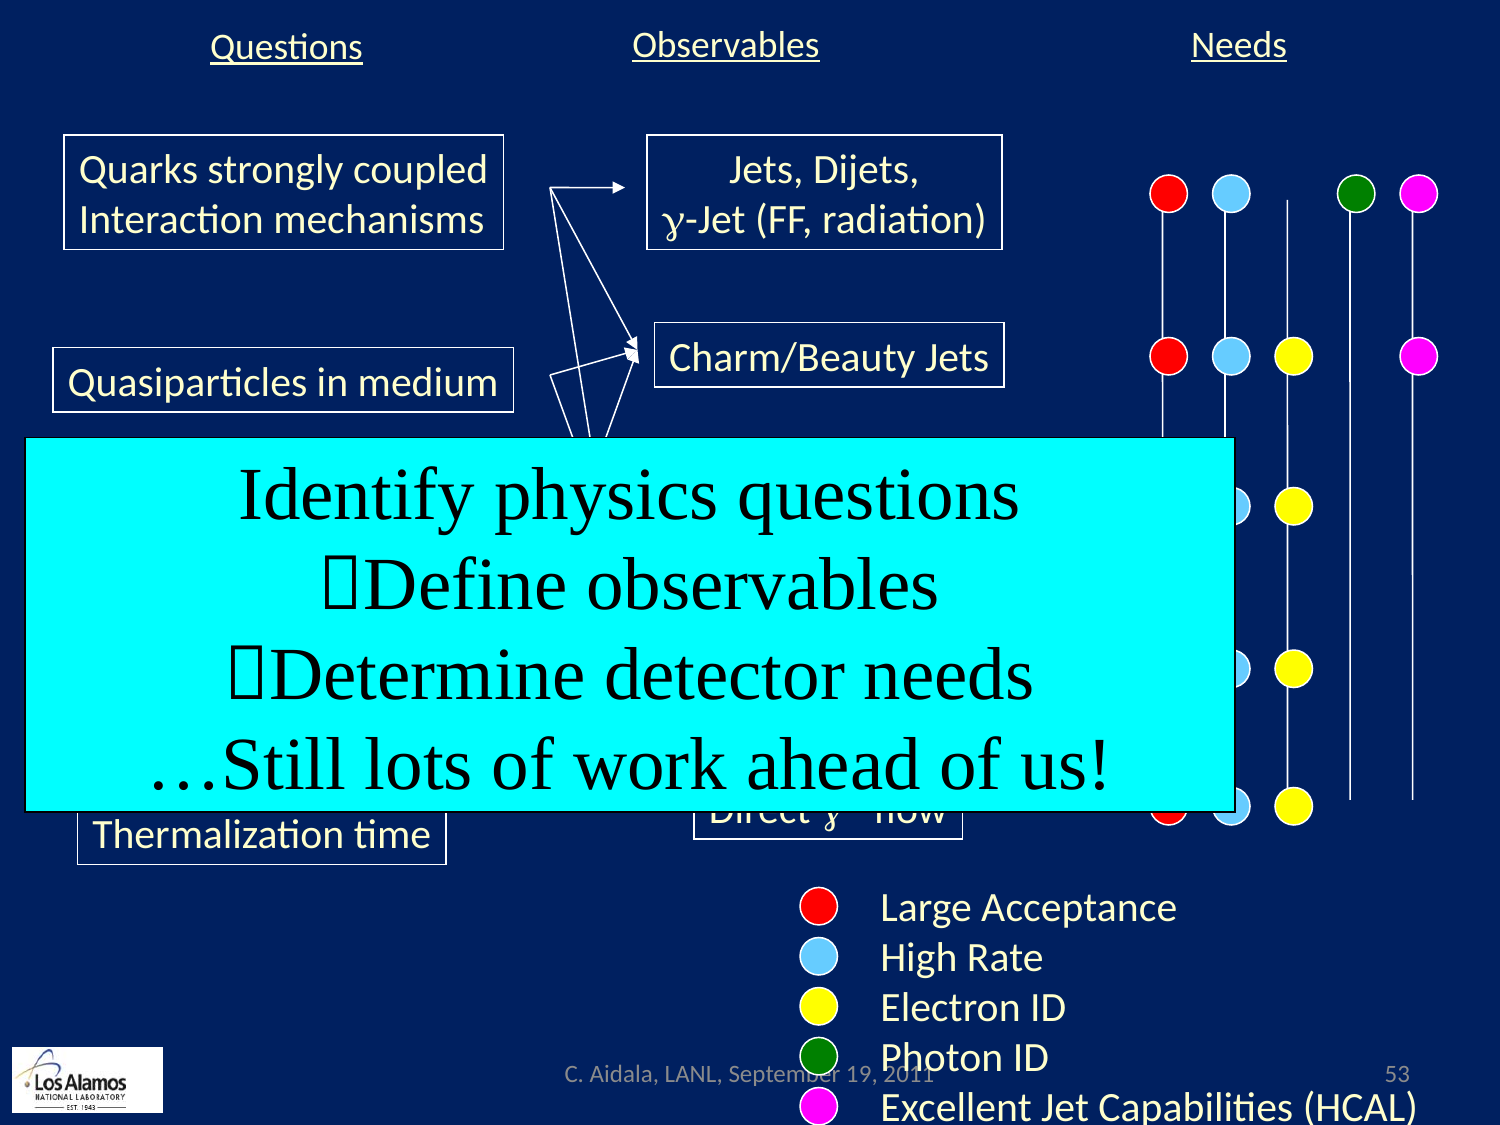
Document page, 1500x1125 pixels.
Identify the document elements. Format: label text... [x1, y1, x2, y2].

text_box Jets, Dijets, g-Jet (FF, radiation) [647, 134, 1002, 250]
text_box [551, 189, 638, 349]
text_box [1275, 787, 1313, 826]
text_box [1235, 650, 1251, 688]
text_box [1400, 174, 1438, 213]
picture [12, 1047, 163, 1113]
text_box Needs [1176, 12, 1303, 73]
text_box [551, 181, 625, 194]
text_box [800, 937, 838, 976]
text_box Quarks strongly coupled Interaction mechanisms [64, 134, 504, 250]
text_box Charm/Beauty Jets [654, 322, 1005, 388]
text_box [1149, 337, 1188, 376]
text_box Direct g* flow [694, 813, 963, 840]
text_box [1337, 174, 1375, 213]
text_box Identify physics questions Define observables Determine detector needs …Still lots of work ahead of us! [24, 437, 1235, 813]
text_box Questions [195, 14, 379, 75]
slide_number 53 [1074, 1042, 1425, 1103]
text_box [1275, 337, 1313, 376]
text_box [1212, 337, 1251, 376]
text_box Large Acceptance High Rate Electron ID Photon ID Excellent Jet Capabilities (HCAL) [865, 872, 1434, 1125]
text_box [579, 347, 637, 367]
text_box [1212, 174, 1251, 213]
footer C. Aidala, LANL, September 19, 2011 [512, 1042, 988, 1103]
text_box [1275, 650, 1313, 688]
text_box [800, 887, 838, 925]
text_box [605, 349, 640, 437]
text_box Observables [617, 12, 835, 73]
text_box [806, 1037, 831, 1042]
text_box Quasiparticles in medium [52, 347, 514, 413]
text_box [1213, 787, 1251, 826]
text_box [1400, 337, 1438, 376]
text_box [800, 987, 838, 1026]
text_box Thermal Behavior Thermalization time [77, 813, 447, 865]
text_box [1275, 487, 1313, 526]
text_box [800, 1103, 838, 1125]
text_box [1149, 174, 1188, 213]
text_box [1151, 813, 1187, 826]
text_box [1235, 487, 1251, 525]
